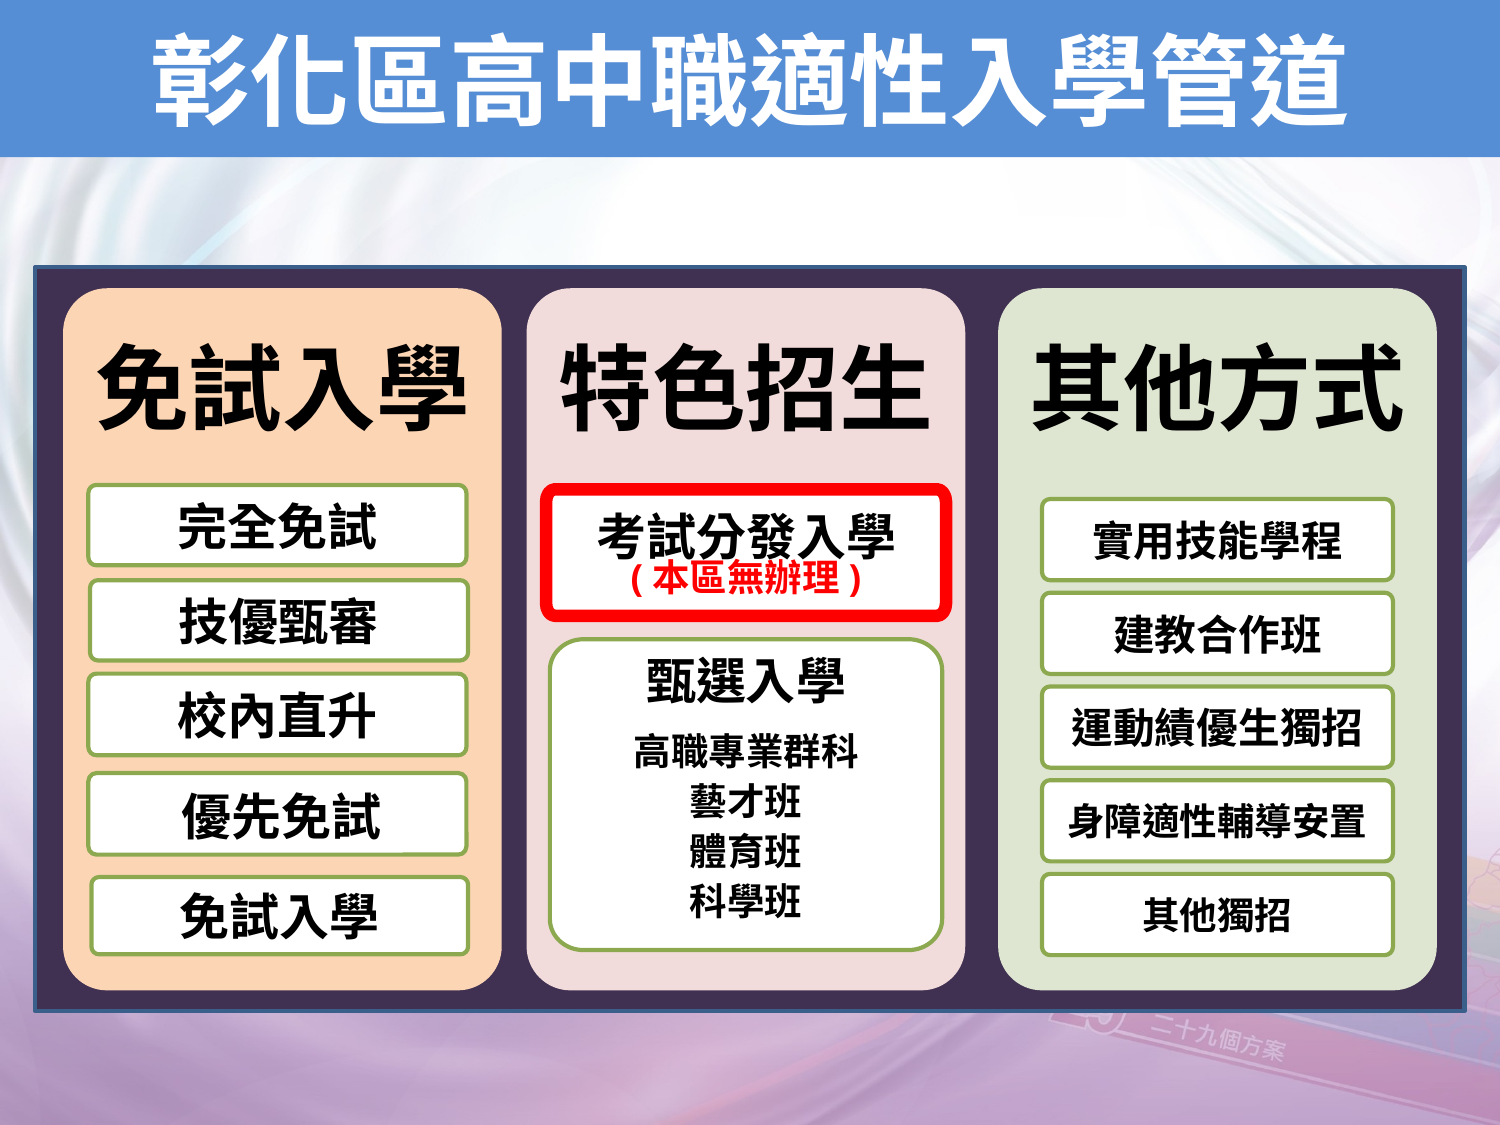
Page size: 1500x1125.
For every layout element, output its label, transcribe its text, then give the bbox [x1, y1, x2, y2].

picture [0, 158, 1500, 1125]
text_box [35, 266, 1465, 1012]
text_box 彰化區高中職適性入學管道 [0, 0, 1500, 158]
